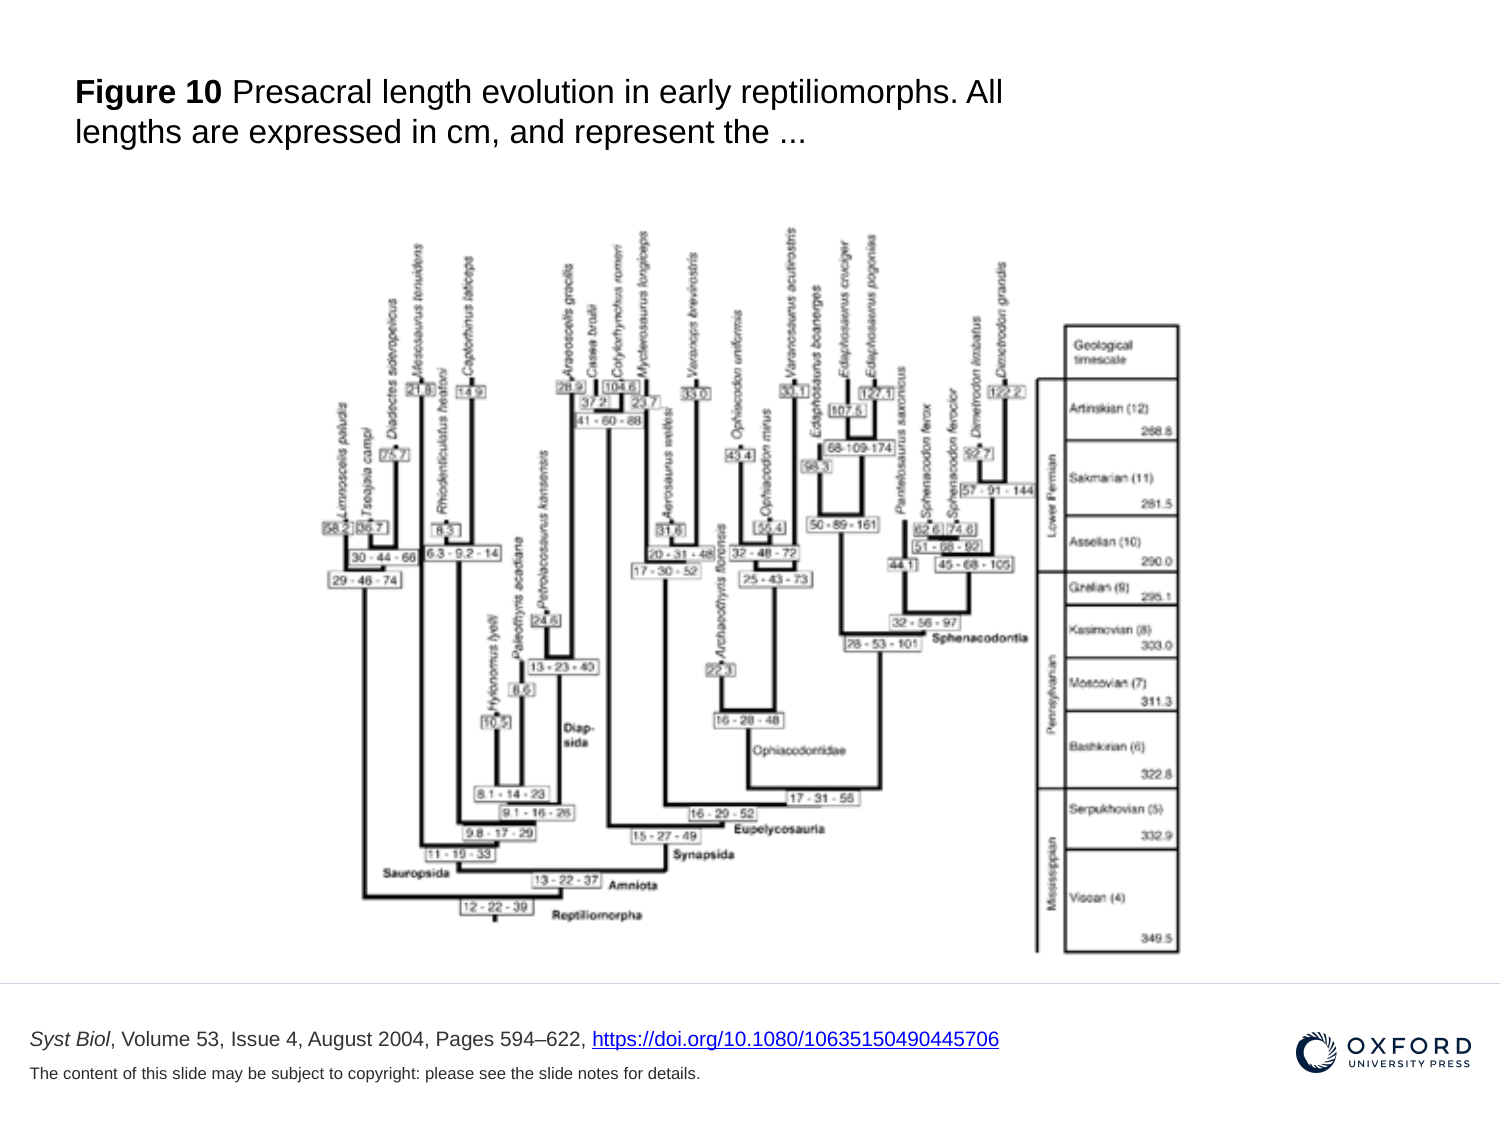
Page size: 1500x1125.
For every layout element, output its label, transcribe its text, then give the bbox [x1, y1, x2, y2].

picture [1296, 1032, 1471, 1073]
footer Syst Biol, Volume 53, Issue 4, August 2004, Pages 594–622, https://doi.org/10.1080/10635150490445706 The content of this slide may be subject to copyright: please see the slide notes for details. [0, 983, 1260, 1125]
picture [316, 224, 1183, 957]
title Figure 10 Presacral length evolution in early reptiliomorphs. All lengths are expressed in cm, and represent the ... [75, 69, 1078, 171]
